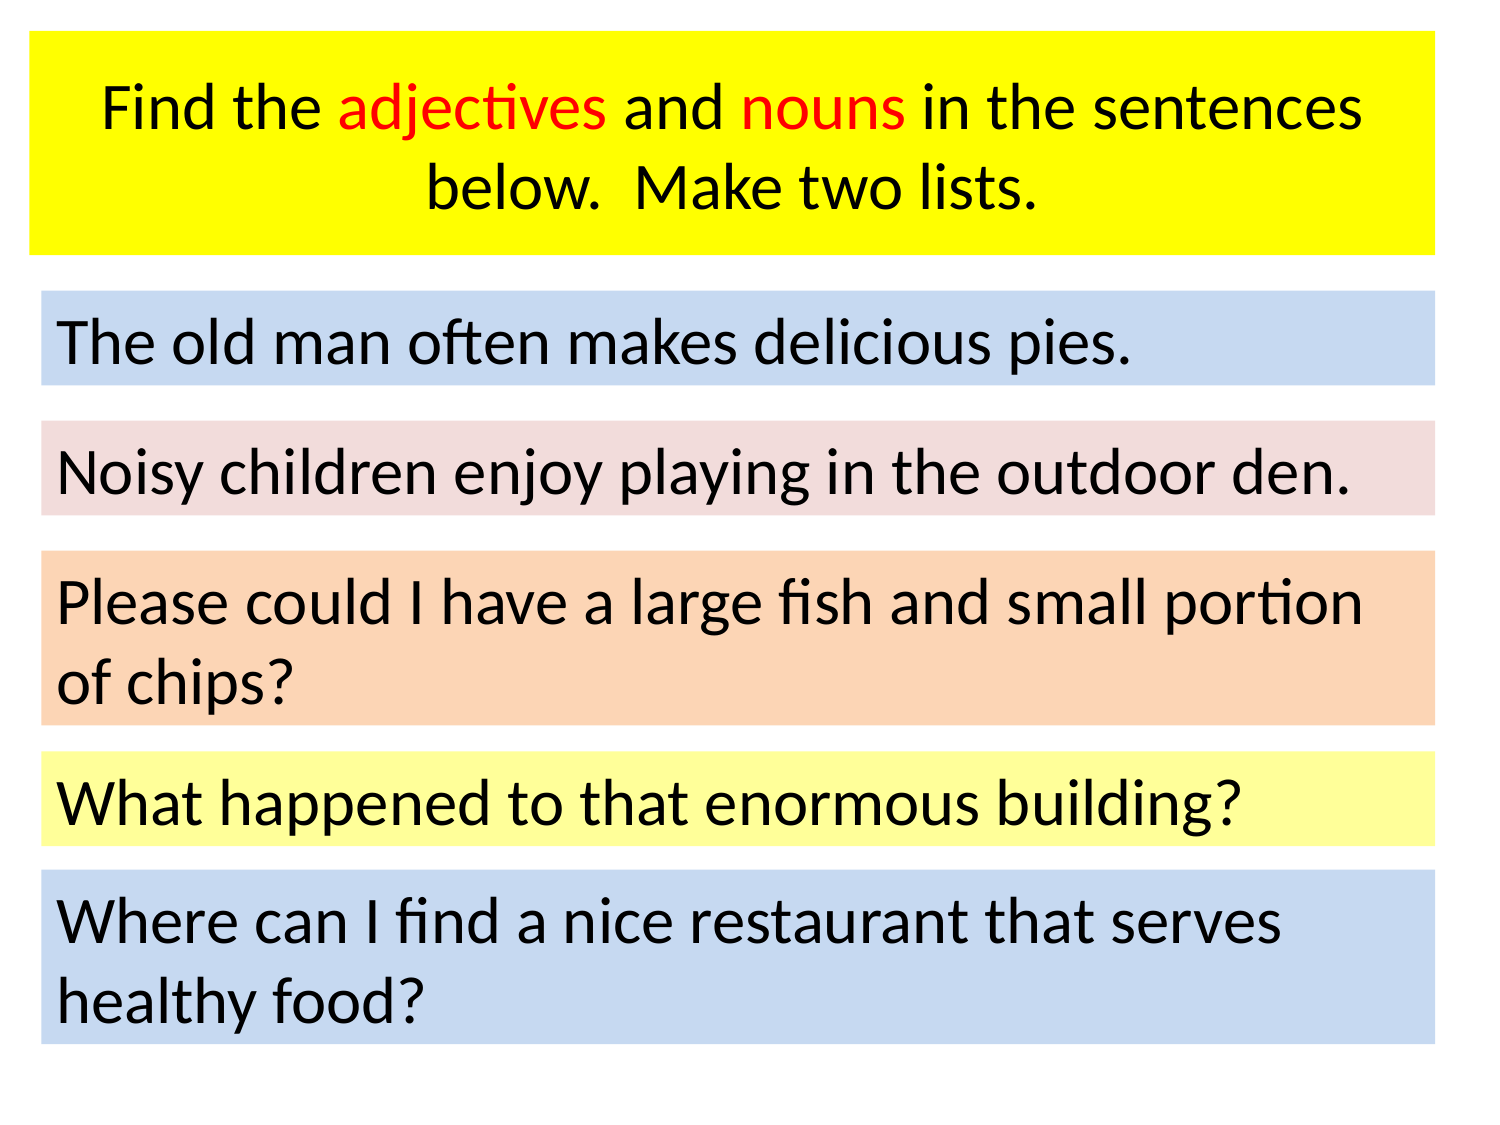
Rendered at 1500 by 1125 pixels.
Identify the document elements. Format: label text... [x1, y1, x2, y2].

text_box The old man often makes delicious pies. [41, 290, 1436, 386]
text_box Where can I find a nice restaurant that serves healthy food? [41, 869, 1436, 1045]
text_box Noisy children enjoy playing in the outdoor den. [41, 420, 1436, 516]
text_box What happened to that enormous building? [41, 751, 1436, 847]
text_box Find the adjectives and nouns in the sentences below. Make two lists. [29, 30, 1436, 256]
text_box Please could I have a large fish and small portion of chips? [41, 550, 1436, 726]
